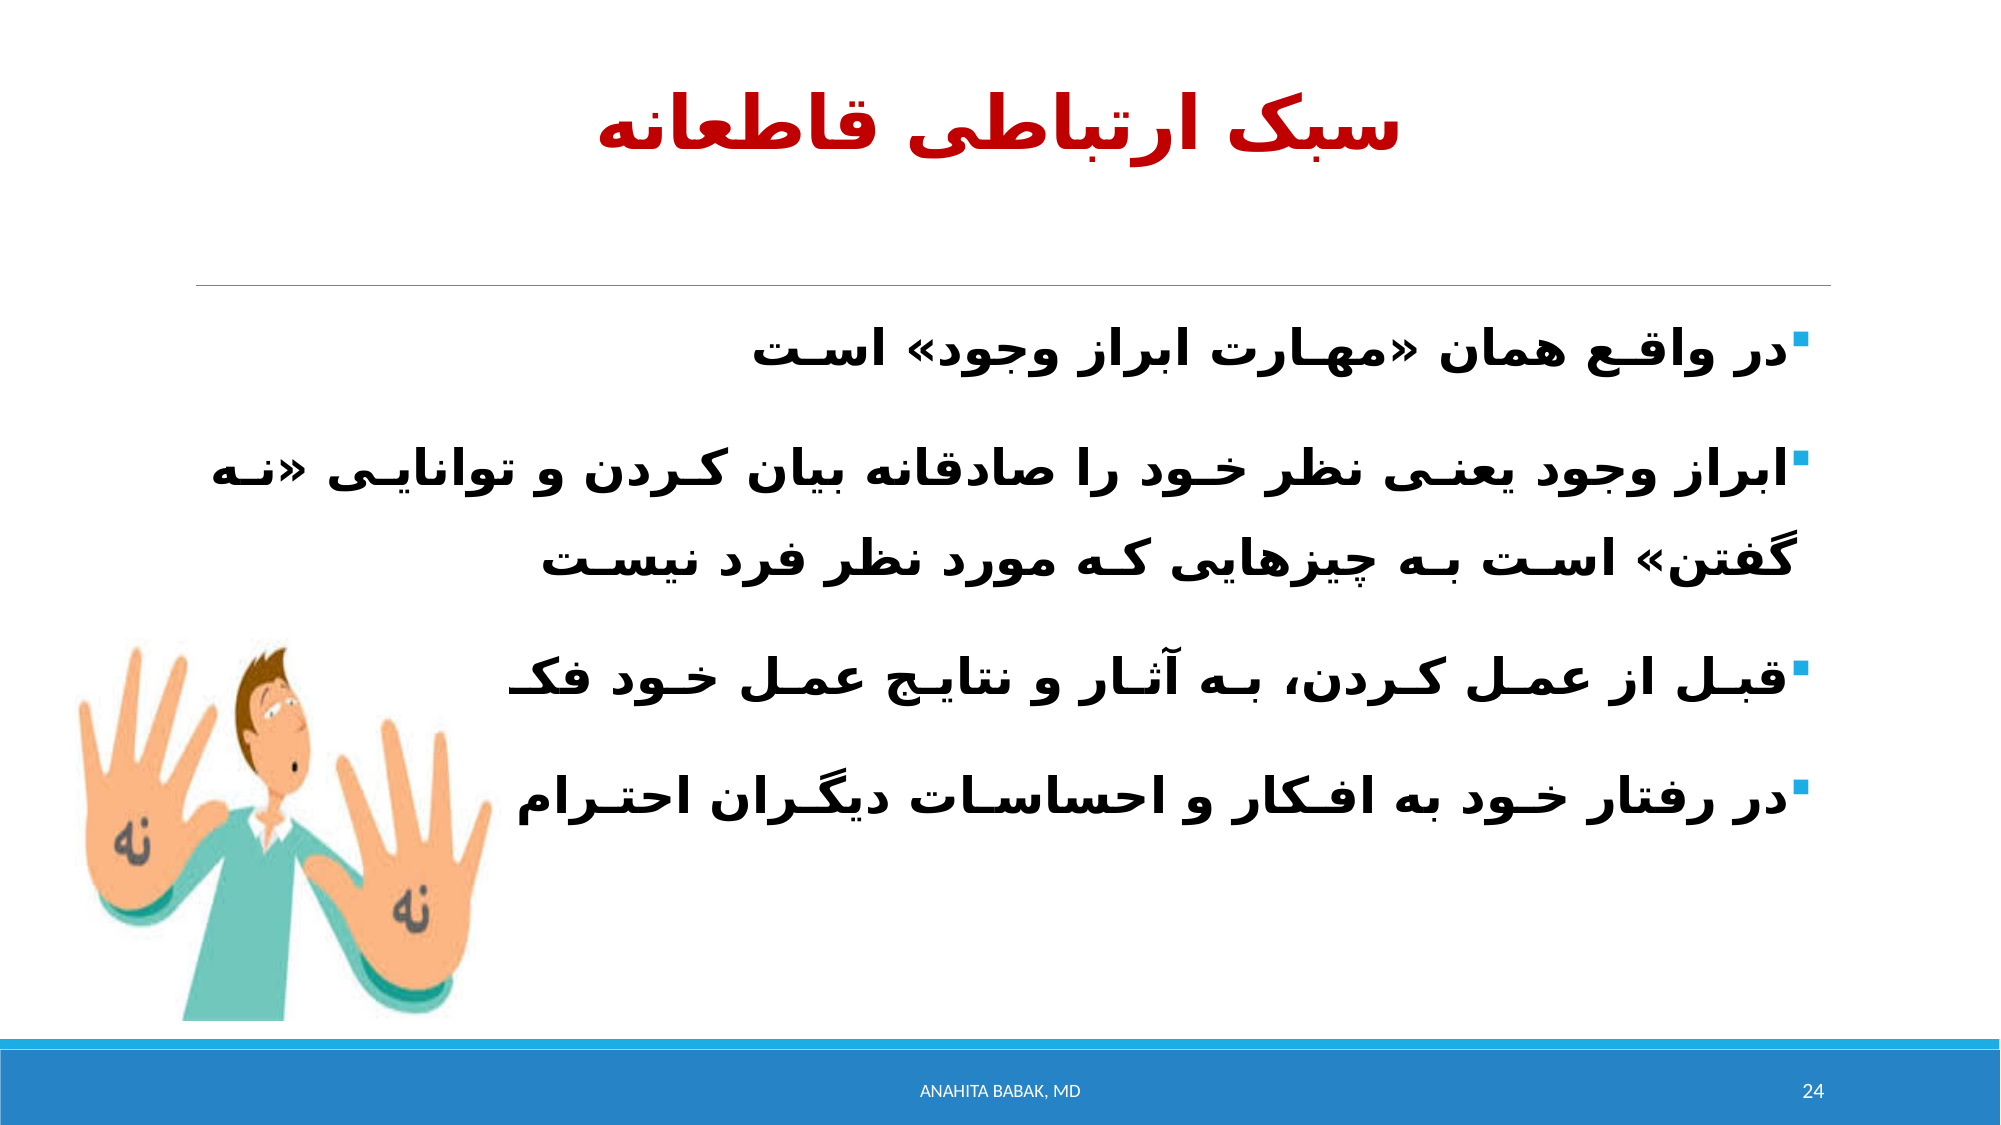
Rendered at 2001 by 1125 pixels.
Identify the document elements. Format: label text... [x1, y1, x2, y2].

title سبک ارتباطی قاطعانه [324, 75, 1675, 263]
picture [62, 601, 509, 1022]
slide_number 24 [1624, 1059, 1840, 1120]
list در واقـع همان «مهـارت ابراز وجود» اسـت ابراز وجود يعنـی نظر خـود را صادقانه بيان كـردن و توانايـی «نـه گفتن» اسـت بـه چيزهايی كـه مورد نظر فرد نيسـت قبـل از عمـل كـردن، بـه آثـار و نتايـج عمـل خـود فكـر می كند در رفتار خـود به افـكار و احساسـات ديگـران احتـرام می گذارد [187, 278, 1813, 1021]
footer Anahita Babak, MD [604, 1059, 1396, 1120]
